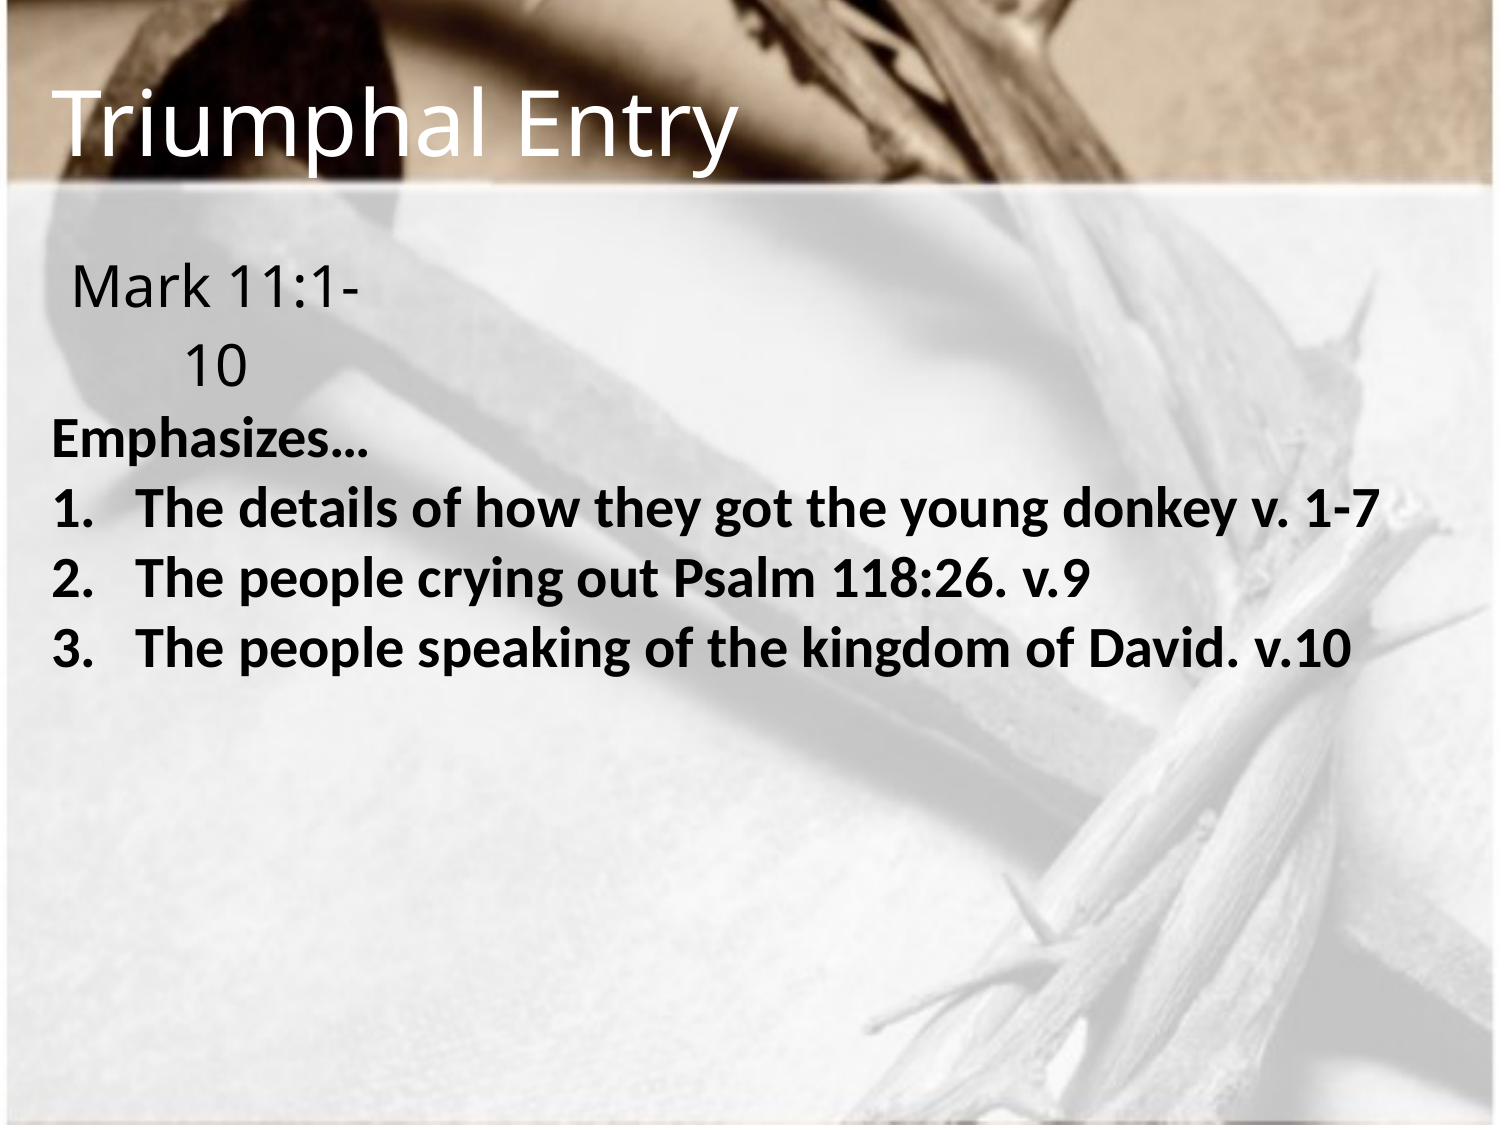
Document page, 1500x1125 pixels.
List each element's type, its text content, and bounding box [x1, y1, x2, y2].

table_header Mark 11:1-10 [36, 237, 394, 392]
picture [0, 0, 1500, 1125]
title Triumphal Entry [36, 28, 1452, 226]
text_box Emphasizes… The details of how they got the young donkey v. 1-7 The people crying out Psalm 118:26. v.9 The people speaking of the kingdom of David. v.10 [36, 392, 1469, 687]
